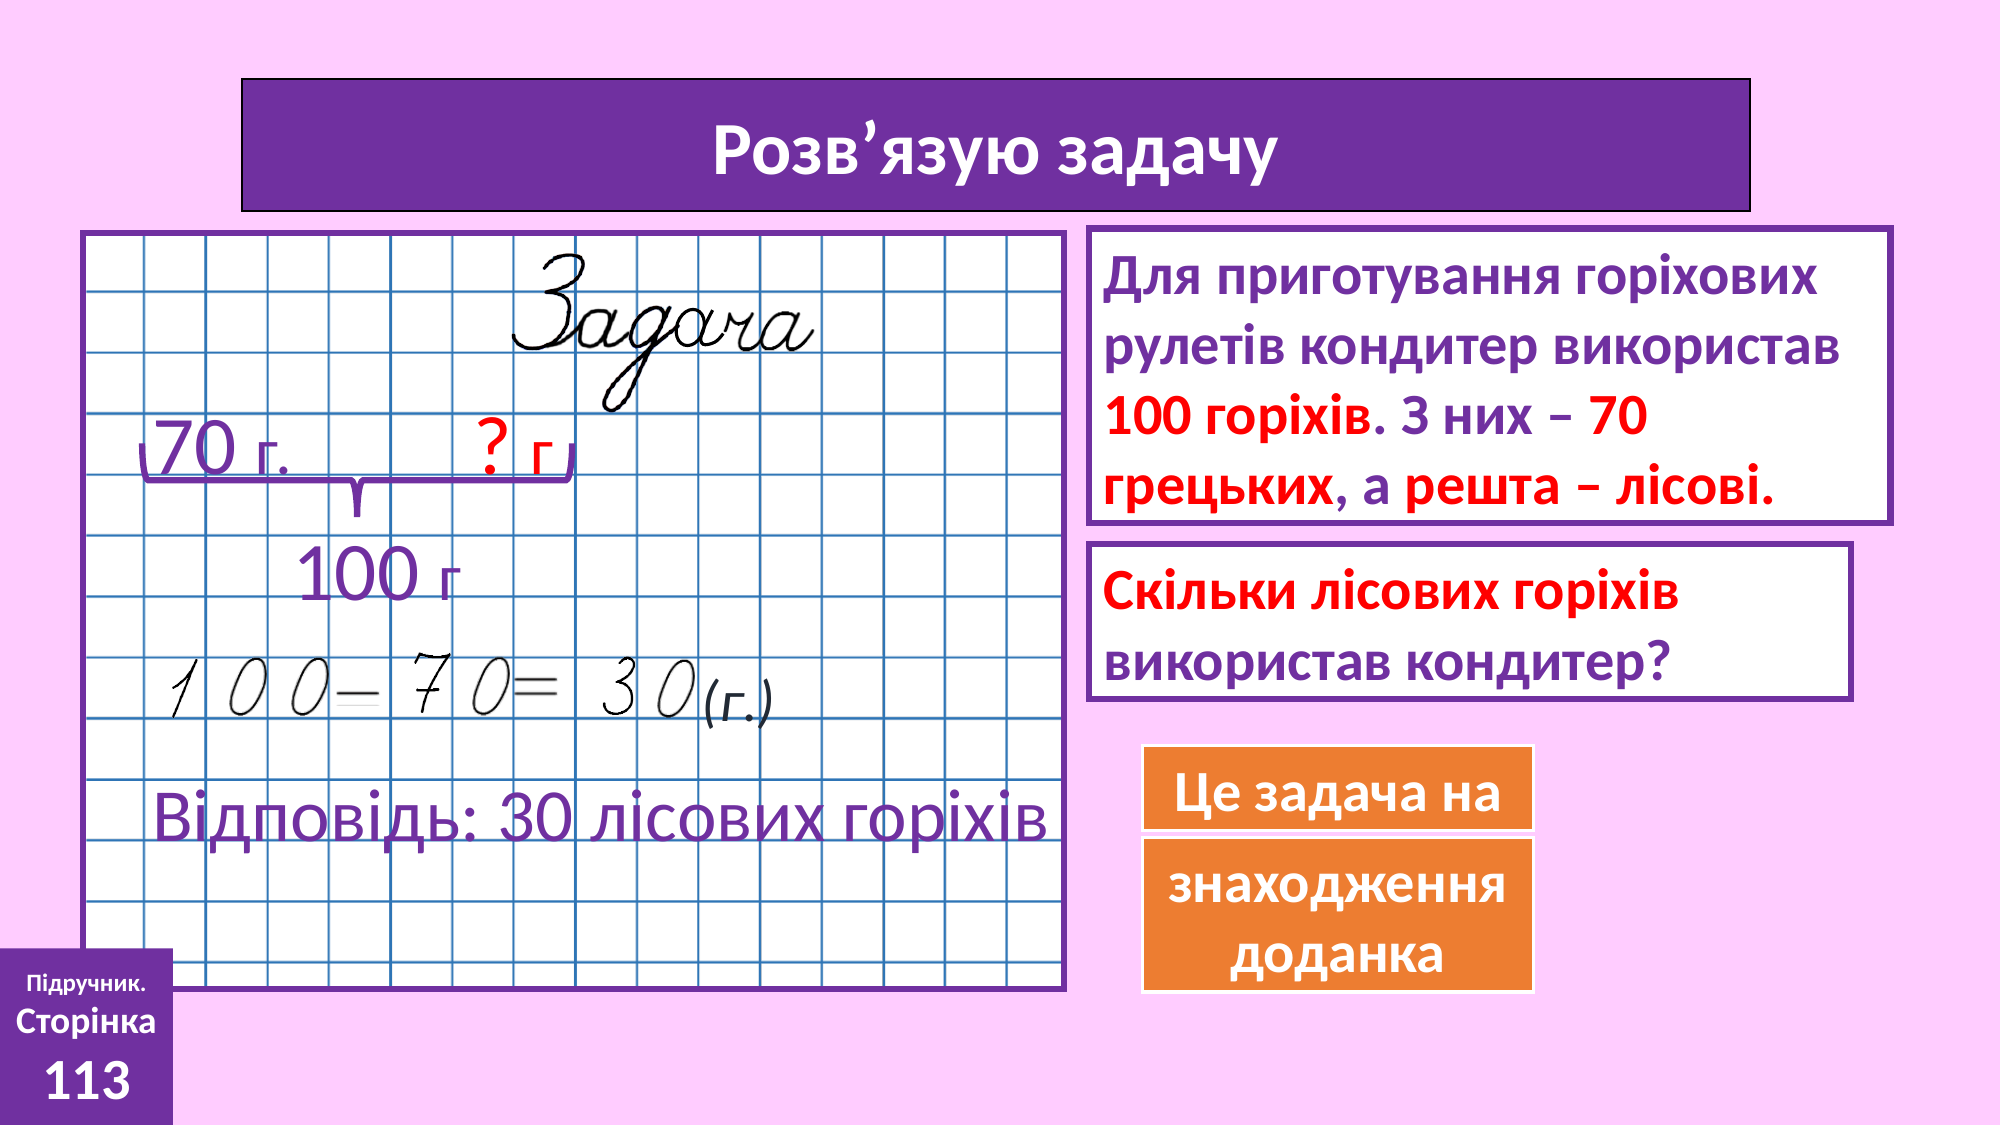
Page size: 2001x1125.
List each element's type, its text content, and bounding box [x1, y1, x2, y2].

text_box знаходження доданка [1141, 836, 1535, 994]
text_box Це задача на [1141, 744, 1535, 832]
text_box Скільки лісових горіхів використав кондитер? [1088, 543, 1852, 700]
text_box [676, 308, 724, 347]
picture [86, 229, 1061, 987]
text_box Підручник. Сторінка 113 [0, 947, 174, 1125]
text_box Відповідь: 30 лісових горіхів [1061, 759, 1374, 864]
text_box Розв’язую задачу [241, 78, 1751, 212]
text_box Для приготування горіхових рулетів кондитер використав 100 горіхів. З них – 70 грецьких, а решта – лісові. [1088, 228, 1891, 524]
